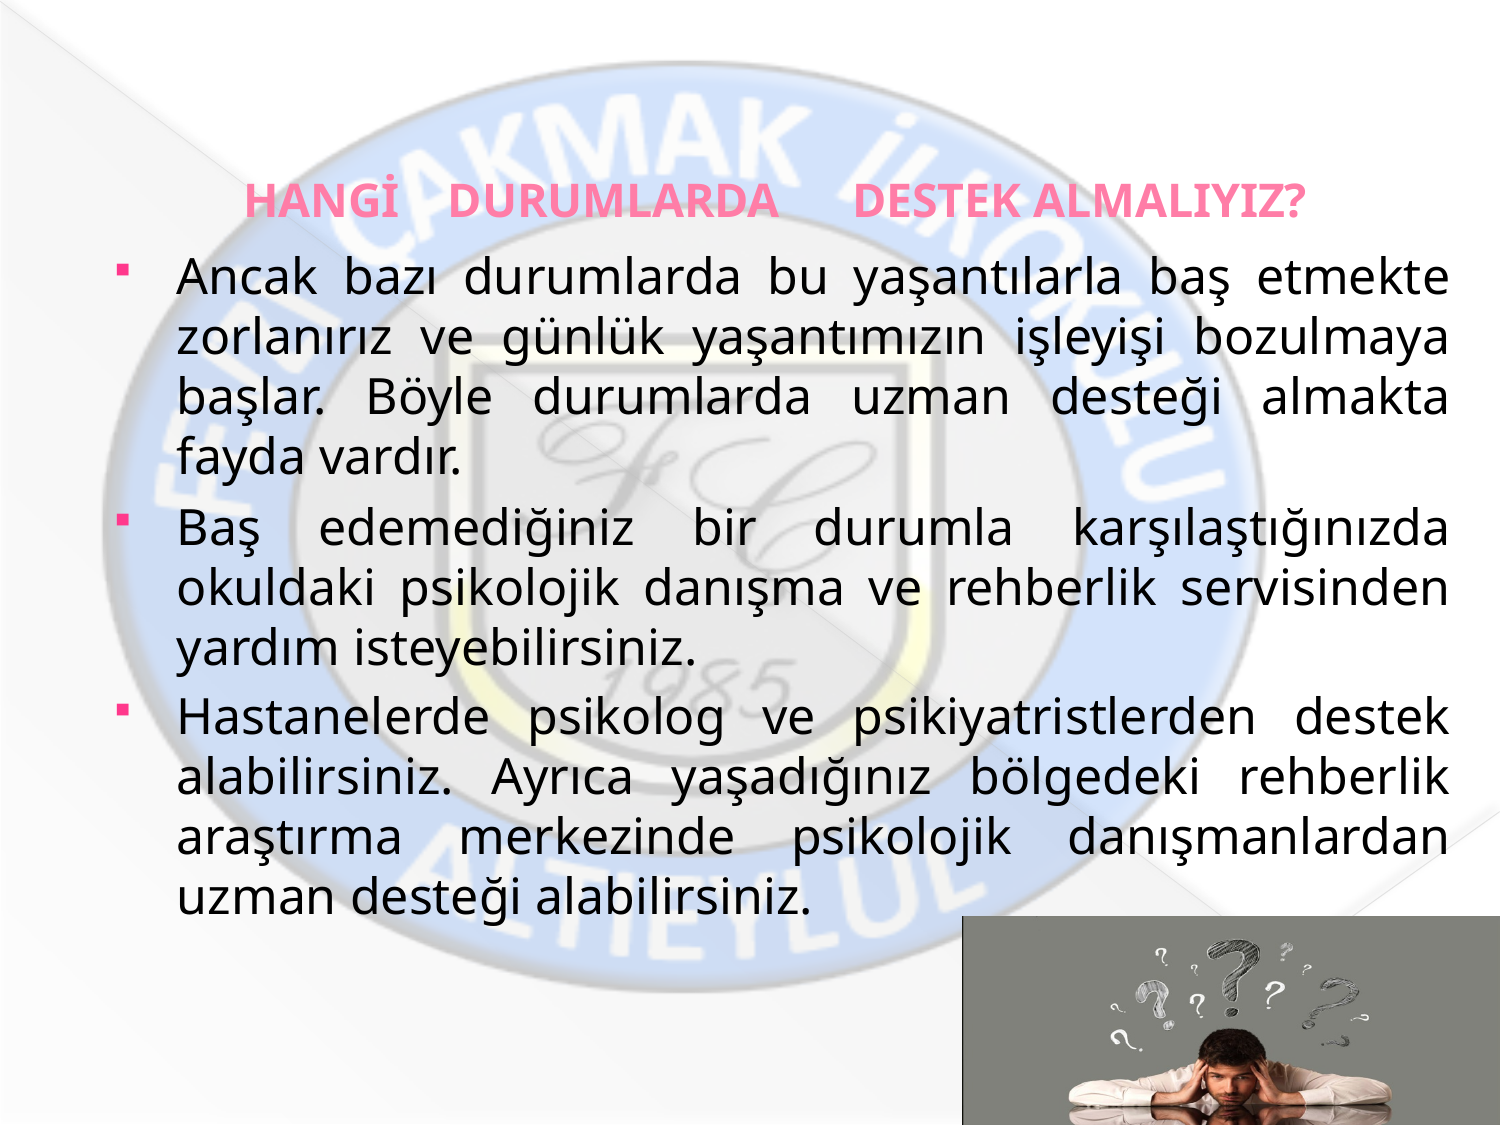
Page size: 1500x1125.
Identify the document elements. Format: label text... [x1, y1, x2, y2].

list Ancak bazı durumlarda bu yaşantılarla baş etmekte zorlanırız ve günlük yaşantımızın işleyişi bozulmaya başlar. Böyle durumlarda uzman desteği almakta fayda vardır. Baş edemediğiniz bir durumla karşılaştığınızda okuldaki psikolojik danışma ve rehberlik servisinden yardım isteyebilirsiniz. Hastanelerde psikolog ve psikiyatristlerden destek alabilirsiniz. Ayrıca yaşadığınız bölgedeki rehberlik araştırma merkezinde psikolojik danışmanlardan uzman desteği alabilirsiniz. [88, 237, 1466, 1025]
picture [962, 916, 1500, 1125]
title HANGİ DURUMLARDA DESTEK ALMALIYIZ? [76, 160, 1427, 349]
